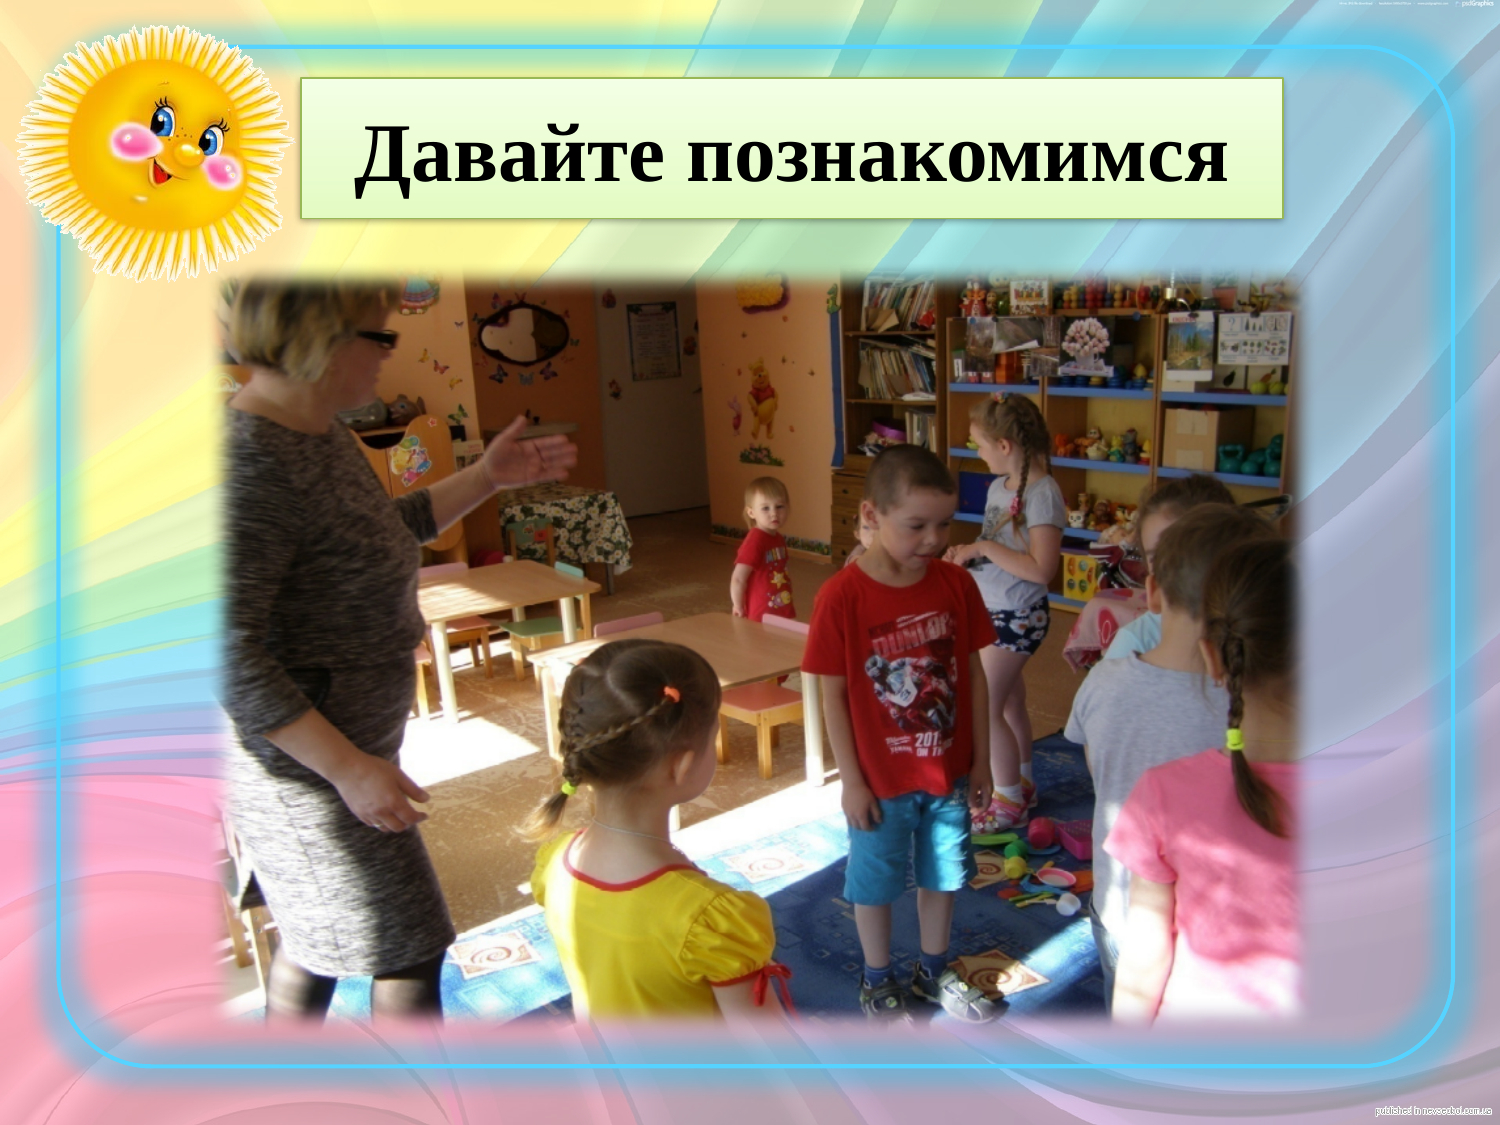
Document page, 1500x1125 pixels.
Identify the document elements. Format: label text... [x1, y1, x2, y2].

picture [11, 11, 340, 340]
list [206, 262, 1318, 1036]
title Давайте познакомимся [300, 77, 1284, 219]
